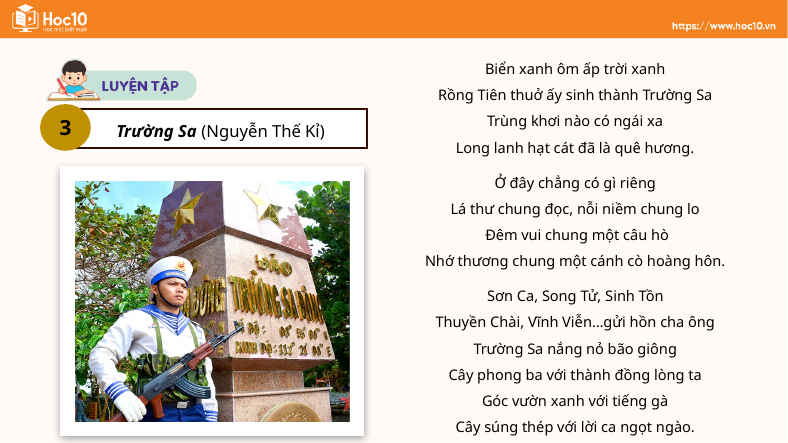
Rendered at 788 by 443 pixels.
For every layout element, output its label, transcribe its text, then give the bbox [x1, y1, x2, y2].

picture [74, 180, 350, 422]
picture [0, 0, 788, 443]
text_box 3 [40, 104, 91, 151]
text_box Biển xanh ôm ấp trời xanh Rồng Tiên thuở ấy sinh thành Trường Sa Trùng khơi nào có ngái xa Long lanh hạt cát đã là quê hương. Ở đây chẳng có gì riêng Lá thư chung đọc, nỗi niềm chung lo Đêm vui chung một câu hò Nhớ thương chung một cánh cò hoàng hôn. Sơn Ca, Song Tử, Sinh Tồn Thuyền Chài, Vĩnh Viễn…gửi hồn cha ông Trường Sa nắng nỏ bão giông Cây phong ba với thành đồng lòng ta Góc vườn xanh với tiếng gà Cây súng thép với lời ca ngọt ngào. [363, 48, 788, 439]
text_box Trường Sa (Nguyễn Thế Kỉ) [80, 108, 363, 148]
